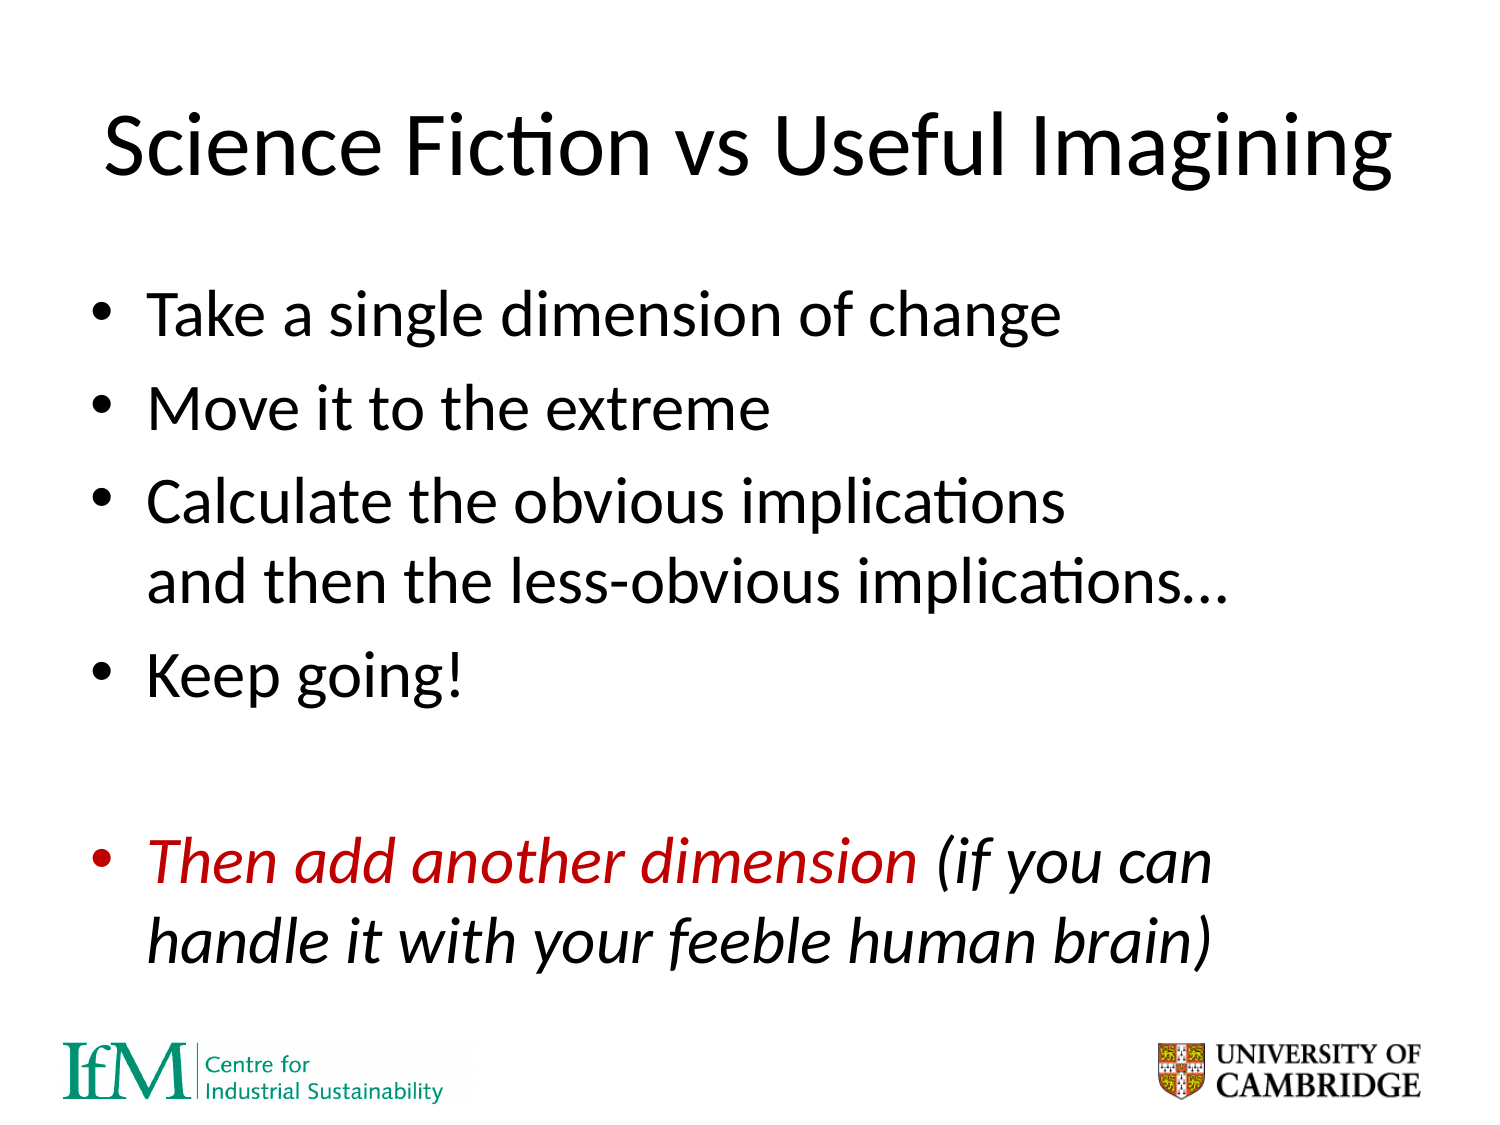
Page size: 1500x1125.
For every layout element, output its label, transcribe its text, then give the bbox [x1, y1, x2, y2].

picture [1157, 1042, 1422, 1102]
picture [56, 1038, 478, 1108]
title Science Fiction vs Useful Imagining [75, 45, 1425, 233]
list Take a single dimension of change Move it to the extreme Calculate the obvious implications and then the less-obvious implications… Keep going! Then add another dimension (if you can handle it with your feeble human brain) [75, 262, 1425, 1005]
